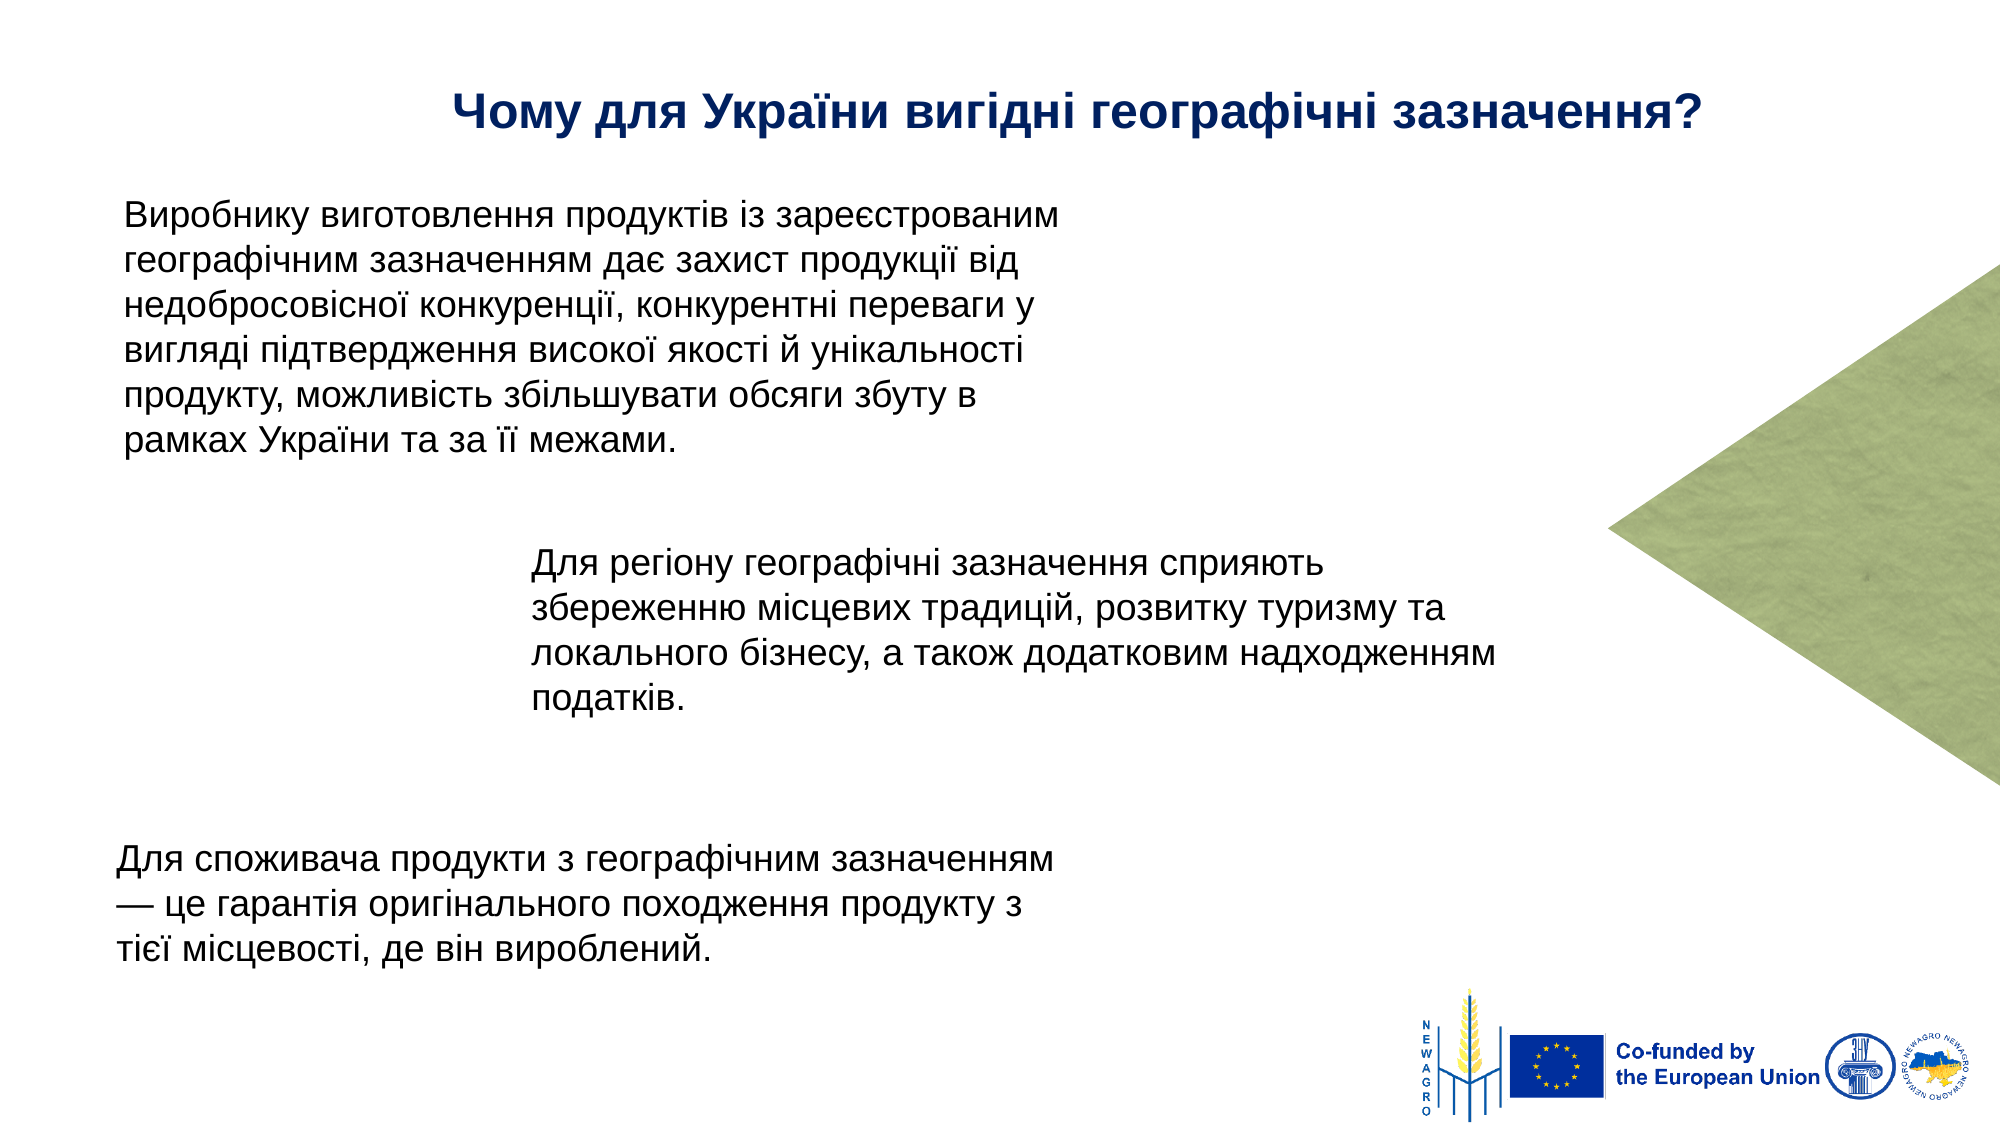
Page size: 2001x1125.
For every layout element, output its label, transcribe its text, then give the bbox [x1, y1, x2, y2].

text_box Для споживача продукти з географічним зазначенням — це гарантія оригінального походження продукту з тієї місцевості, де він вироблений. [101, 826, 1102, 977]
text_box Чому для України вигідні географічні зазначення? [438, 71, 1779, 146]
text_box Виробнику виготовлення продуктів із зареєстрованим географічним зазначенням дає захист продукції від недобросовісної конкуренції, конкурентні переваги у вигляді підтвердження високої якості й унікальності продукту, можливість збільшувати обсяги збуту в рамках України та за її межами. [108, 182, 1109, 467]
text_box [1605, 262, 2000, 787]
picture [1417, 984, 1973, 1125]
text_box Для регіону географічні зазначення сприяють збереженню місцевих традицій, розвитку туризму та локального бізнесу, а також додатковим надходженням податків. [516, 530, 1517, 726]
